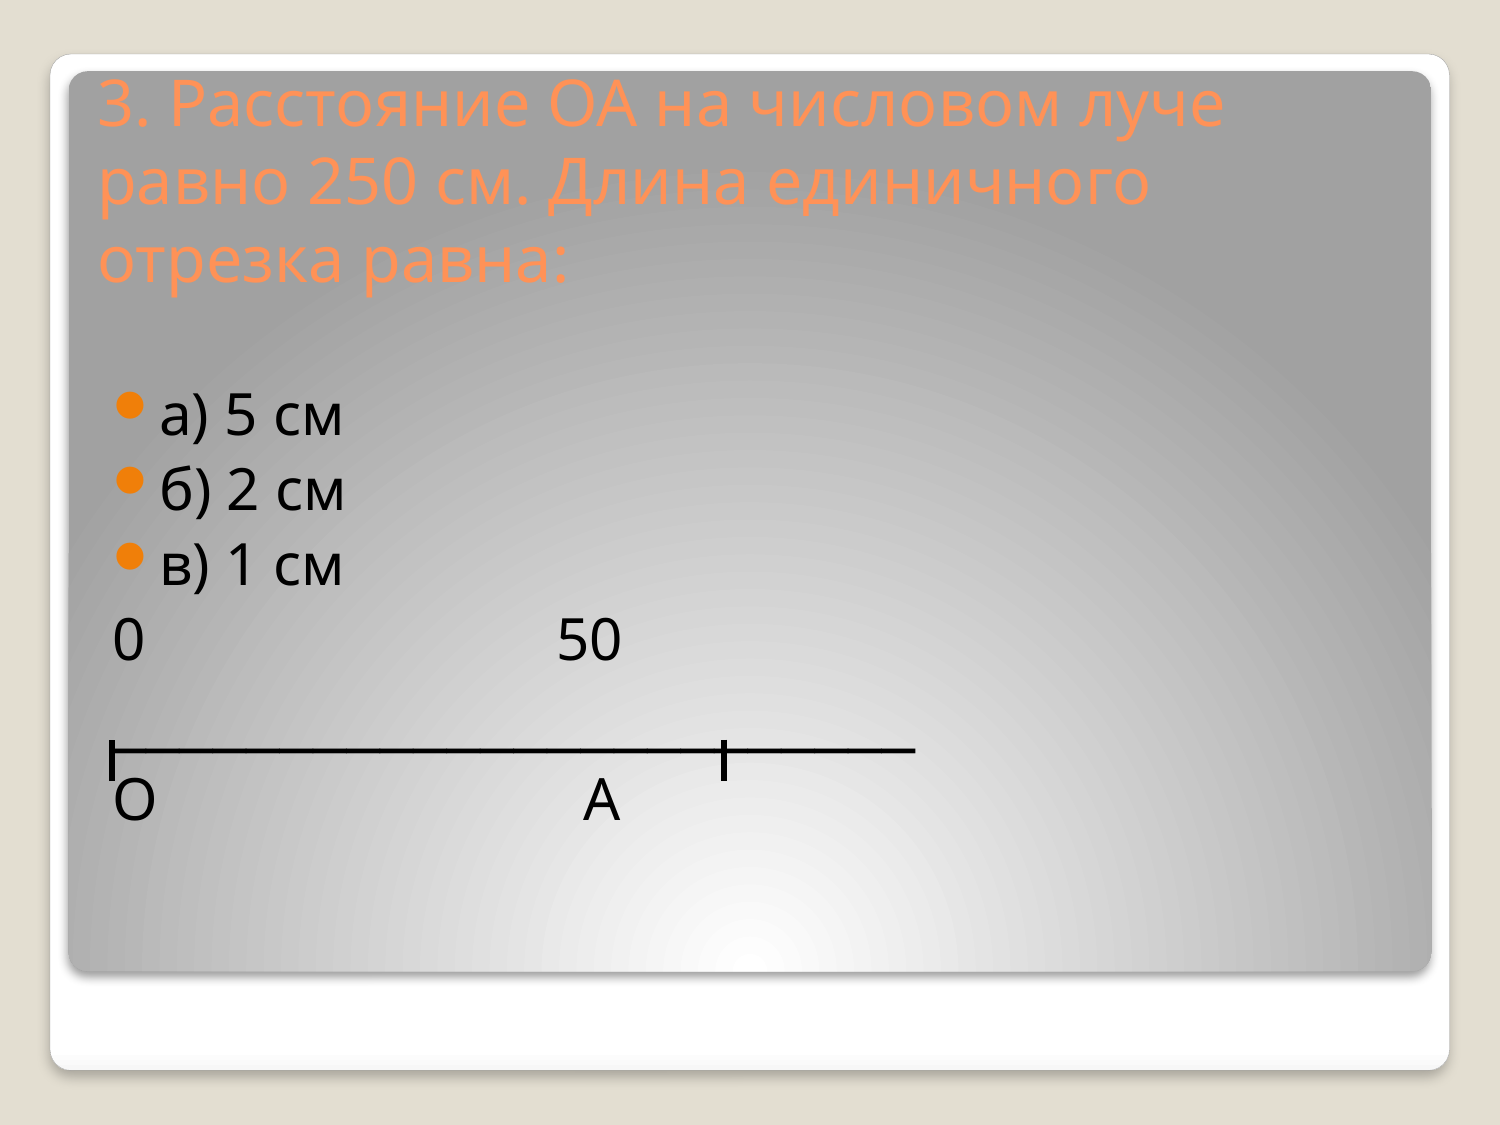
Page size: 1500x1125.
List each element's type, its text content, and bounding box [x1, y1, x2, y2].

title 3. Расстояние ОА на числовом луче равно 250 см. Длина единичного отрезка равна: [82, 54, 1425, 303]
list а) 5 см б) 2 см в) 1 см 0 50 ________________________ О А [82, 361, 1425, 941]
